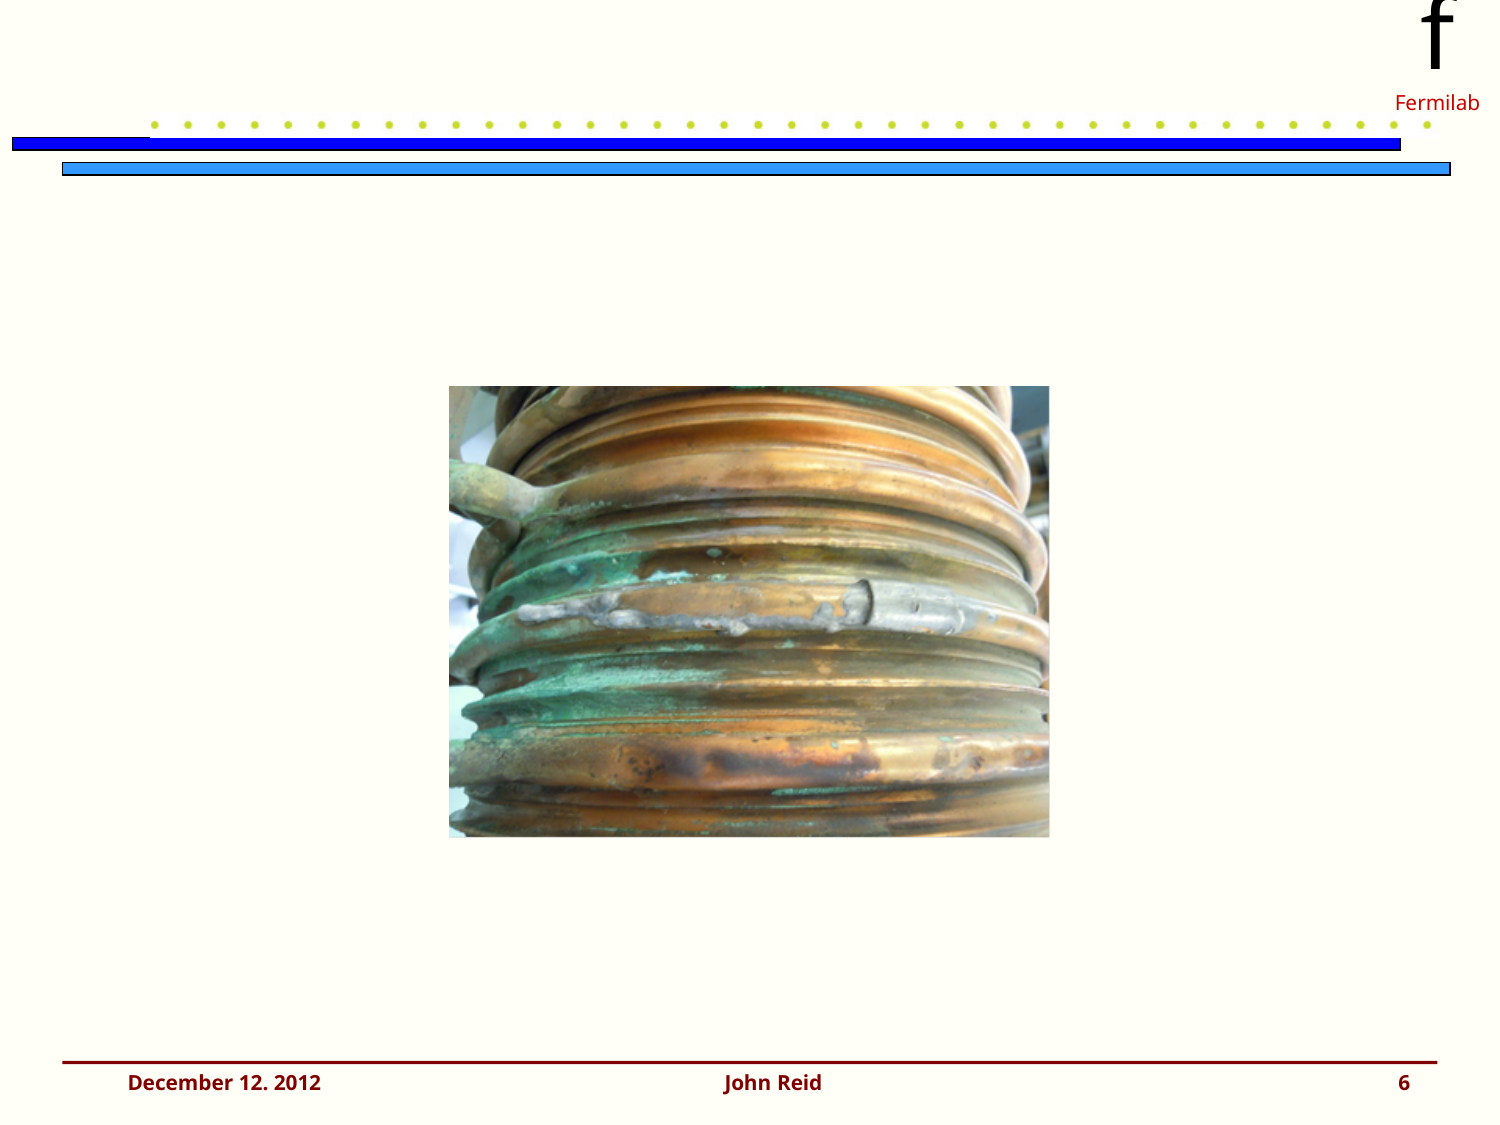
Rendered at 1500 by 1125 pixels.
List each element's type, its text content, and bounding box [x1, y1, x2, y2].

slide_number 6 [1112, 1062, 1426, 1113]
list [448, 386, 1051, 839]
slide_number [112, 1062, 426, 1113]
footer John Reid [462, 1062, 1063, 1113]
picture [150, 112, 1438, 138]
